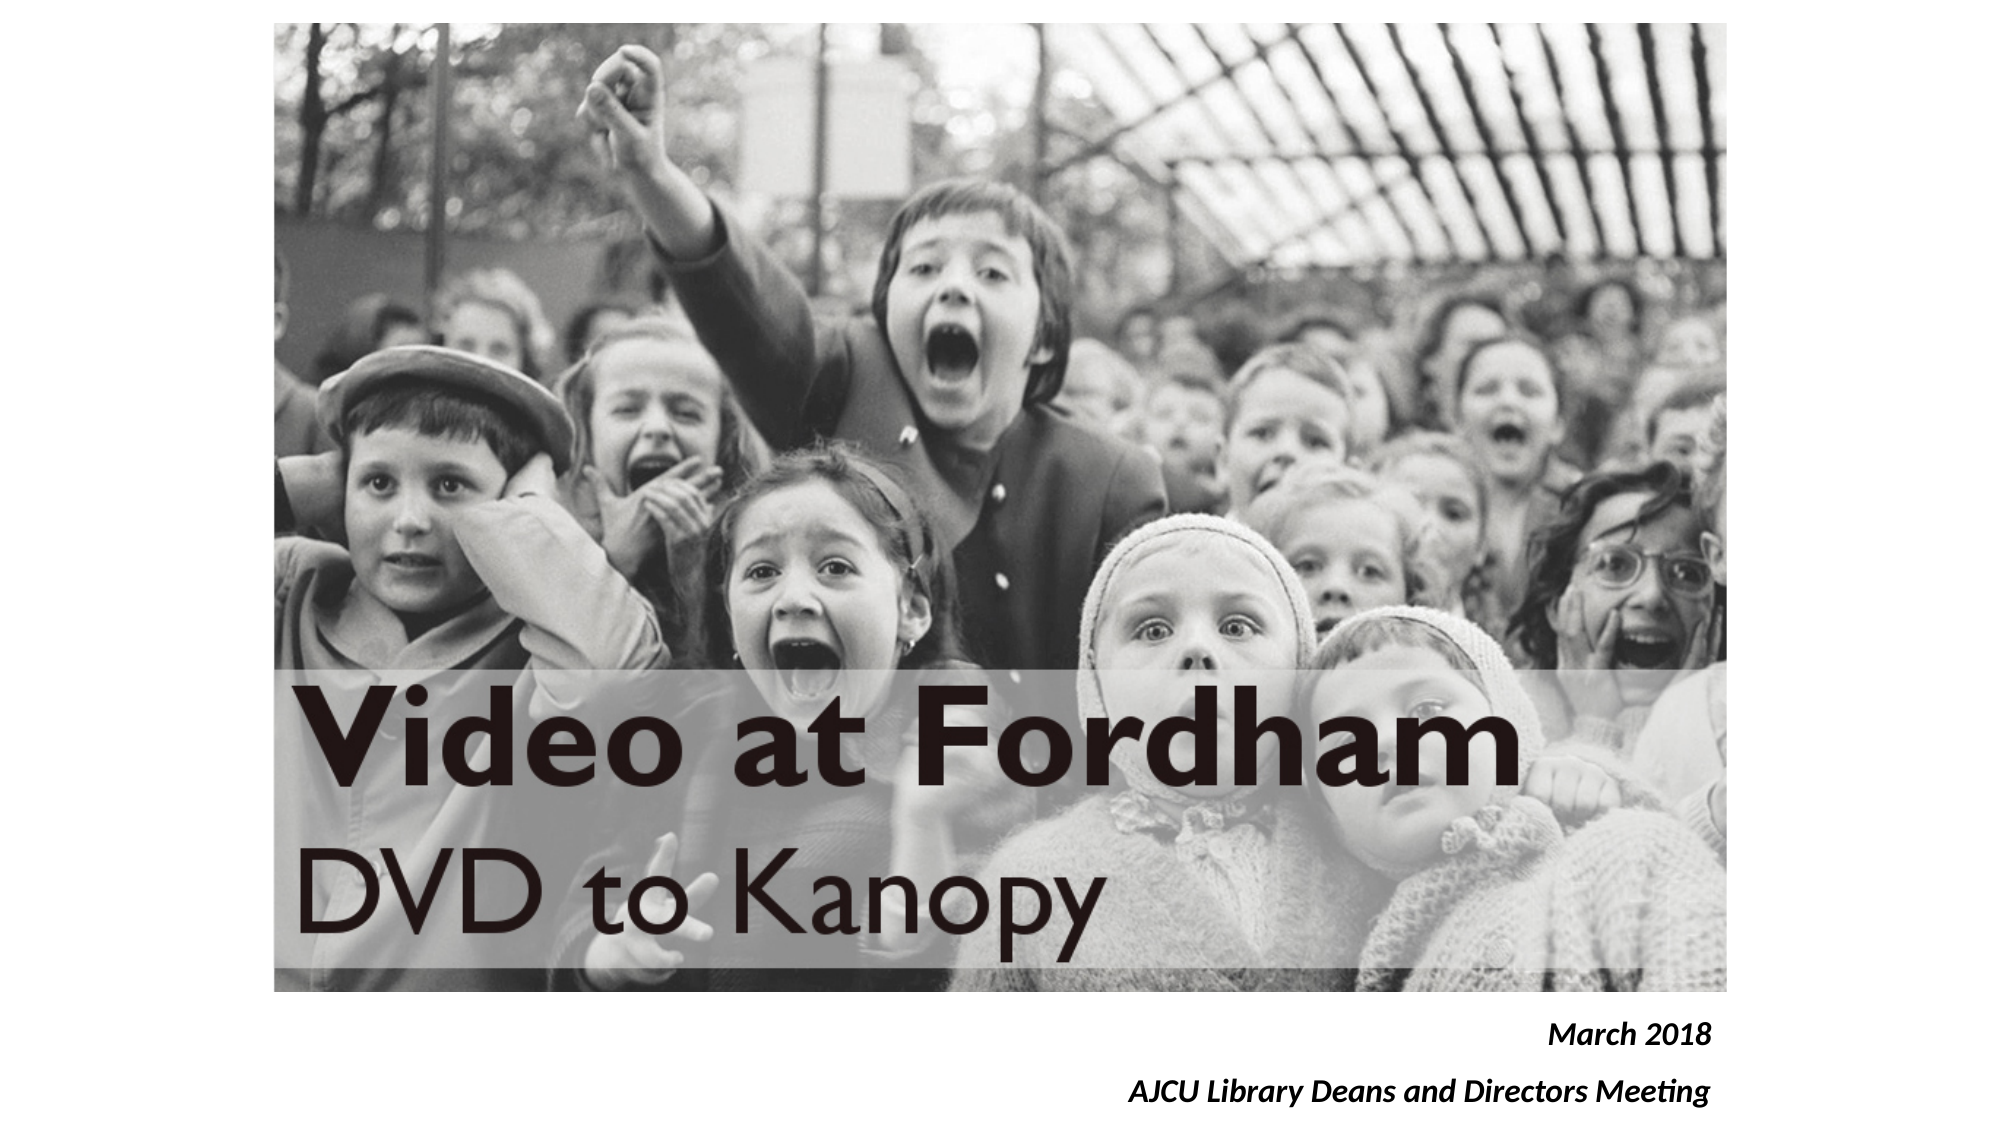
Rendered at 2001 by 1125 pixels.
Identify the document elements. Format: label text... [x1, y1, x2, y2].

picture [273, 23, 1727, 992]
list March 2018 AJCU Library Deans and Directors Meeting [1, 948, 1727, 1125]
